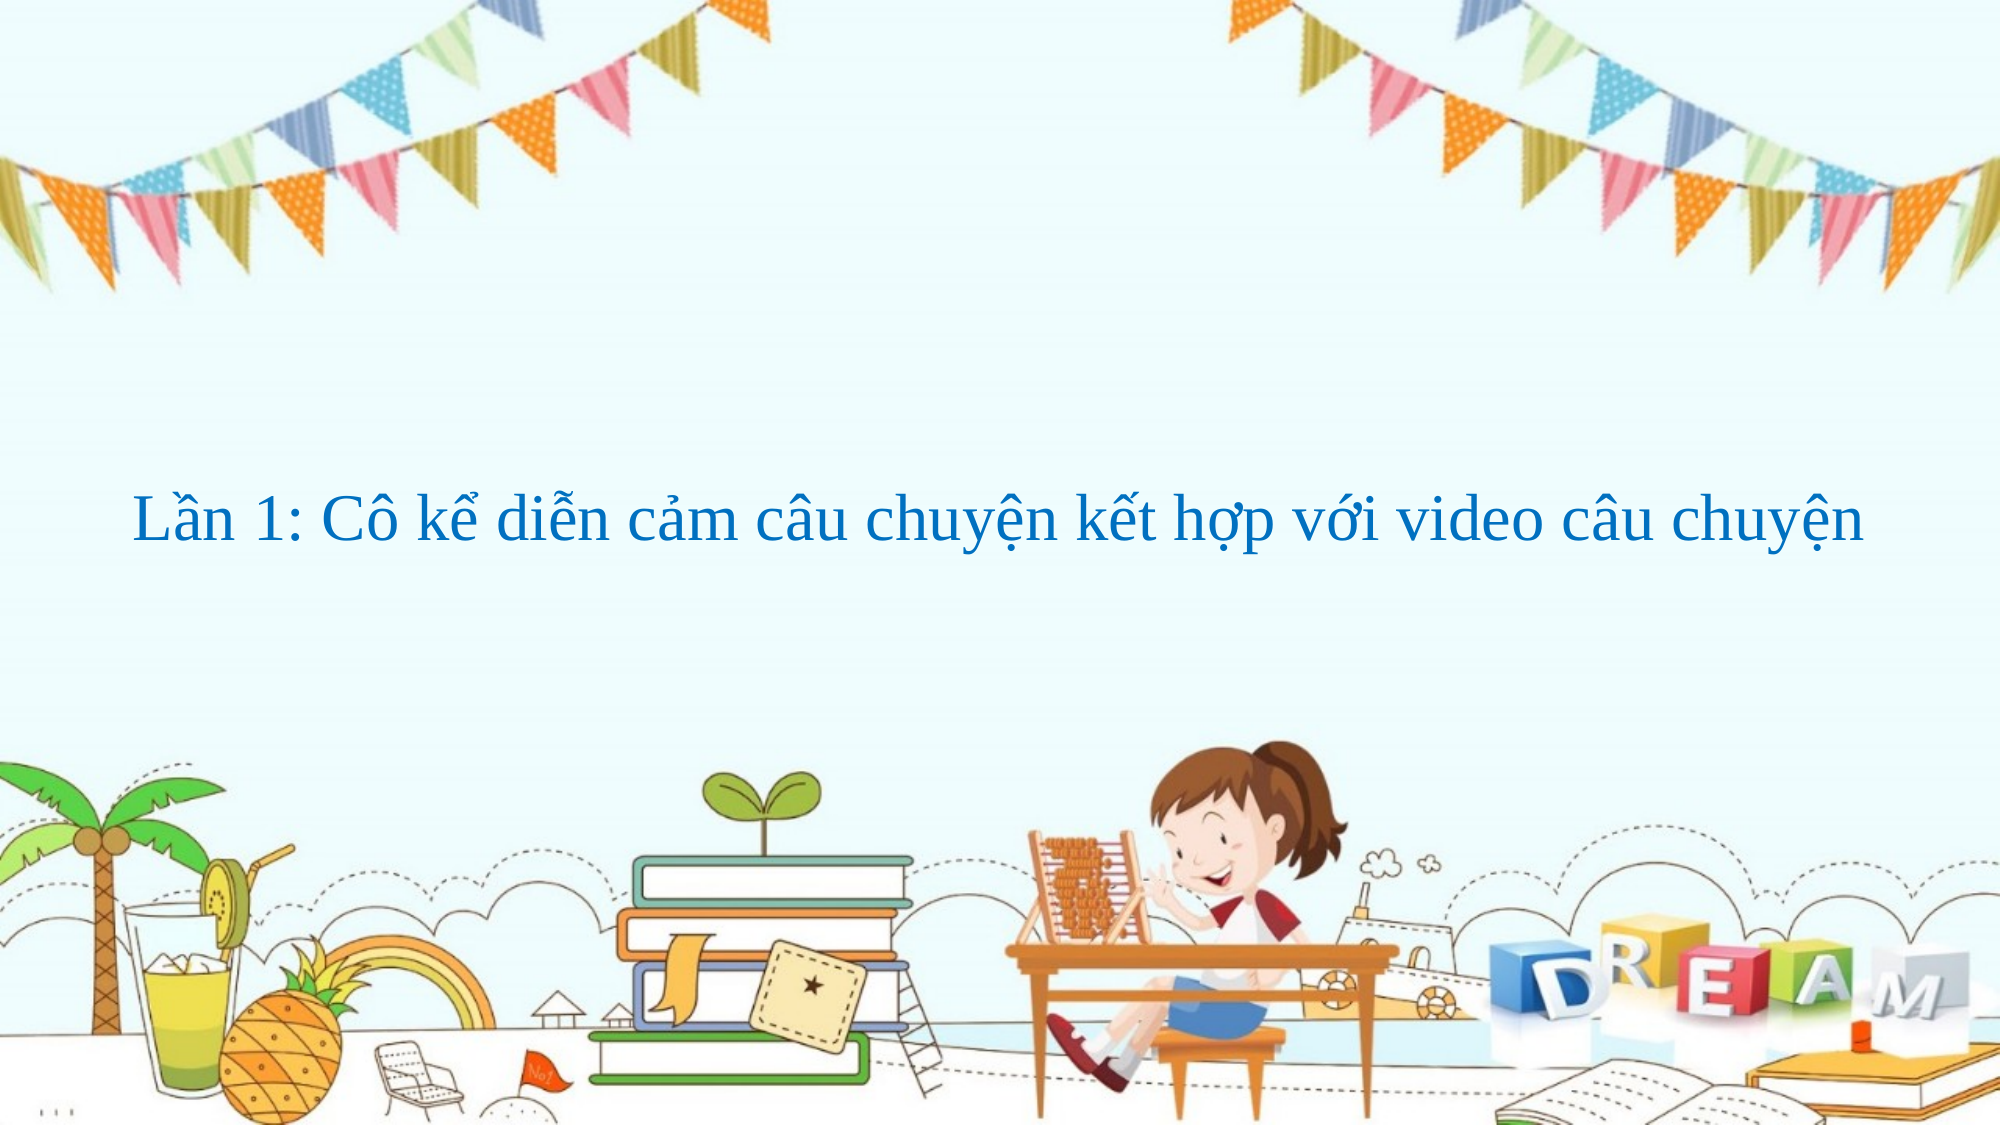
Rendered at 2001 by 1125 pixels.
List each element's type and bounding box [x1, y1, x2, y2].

list [0, 0, 2000, 1125]
